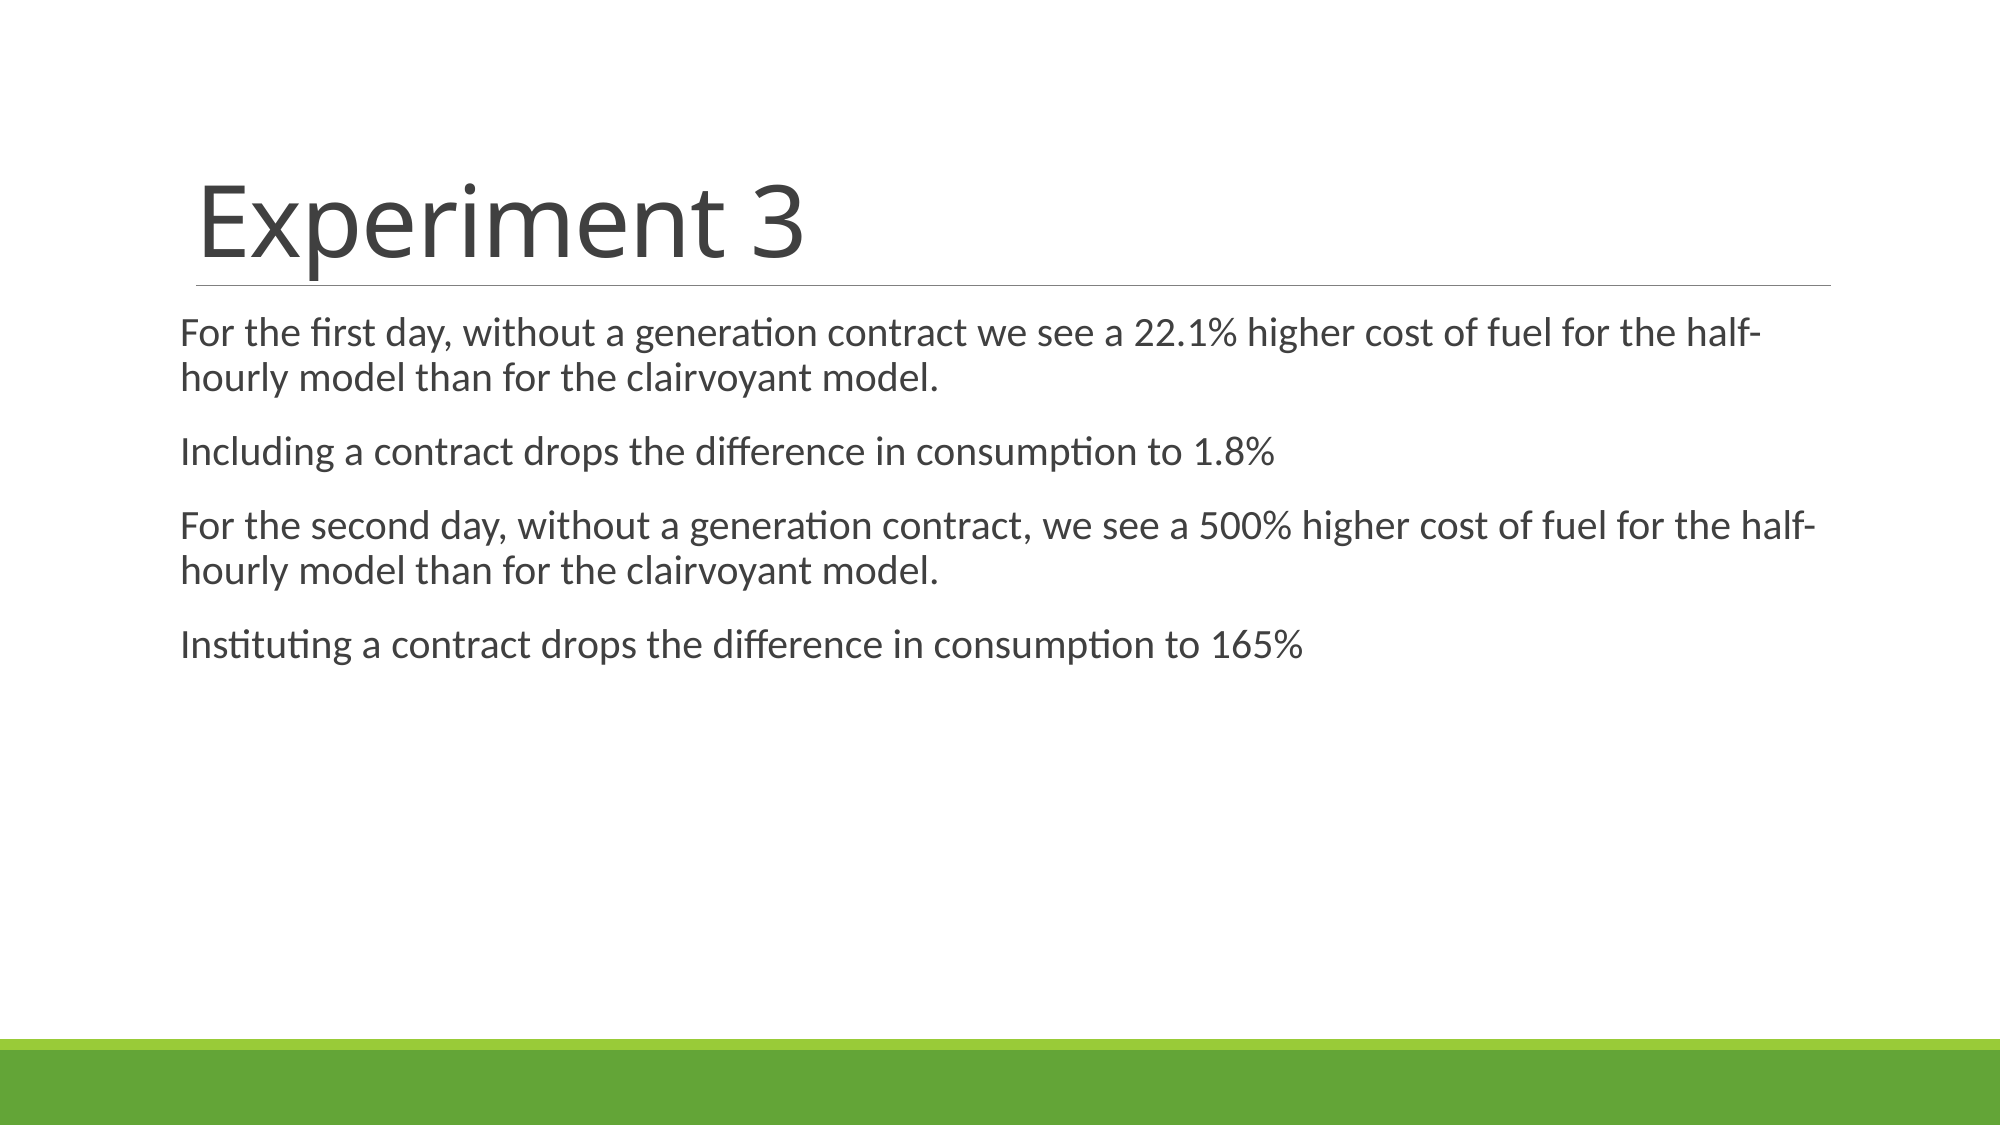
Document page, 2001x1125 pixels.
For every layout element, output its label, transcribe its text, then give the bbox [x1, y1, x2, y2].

list For the first day, without a generation contract we see a 22.1% higher cost of fuel for the half-hourly model than for the clairvoyant model. Including a contract drops the difference in consumption to 1.8% For the second day, without a generation contract, we see a 500% higher cost of fuel for the half-hourly model than for the clairvoyant model. Instituting a contract drops the difference in consumption to 165% [180, 302, 1830, 963]
title Experiment 3 [180, 47, 1830, 285]
